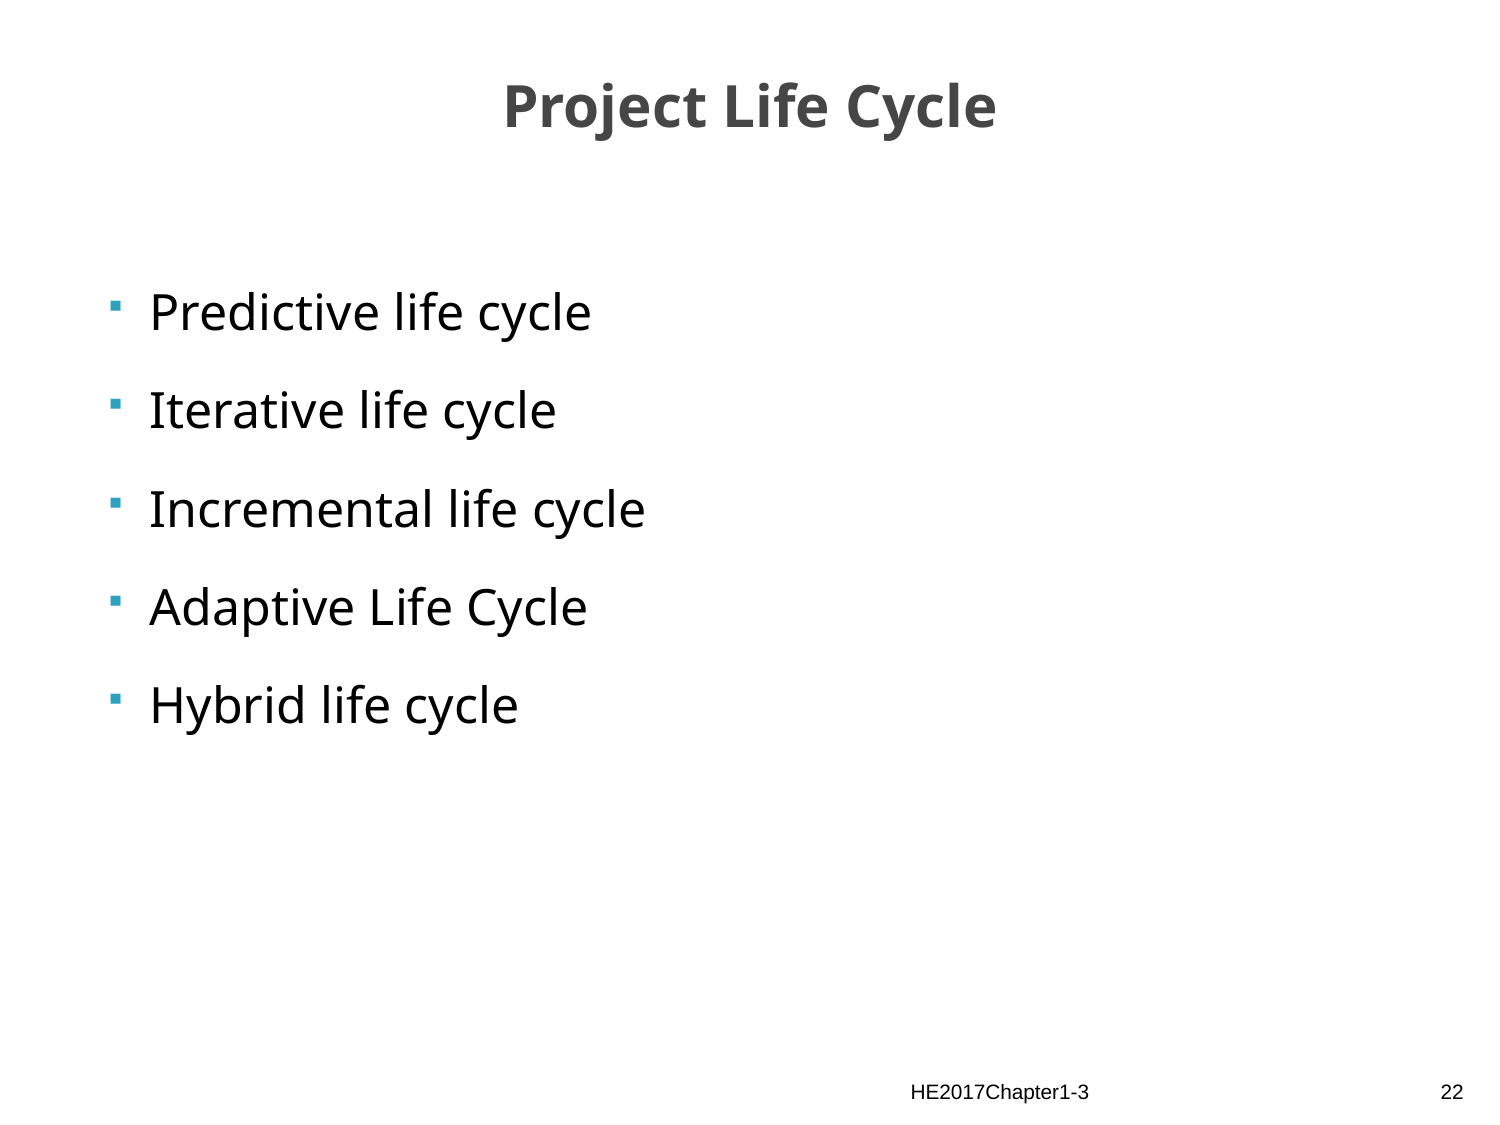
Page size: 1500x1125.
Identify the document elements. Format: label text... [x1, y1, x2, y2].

title Project Life Cycle [50, 45, 1450, 163]
slide_number 22 [1418, 1051, 1479, 1112]
footer HE2017Chapter1-3 [718, 1051, 1105, 1112]
list Predictive life cycle Iterative life cycle Incremental life cycle Adaptive Life Cycle Hybrid life cycle [75, 242, 1425, 986]
